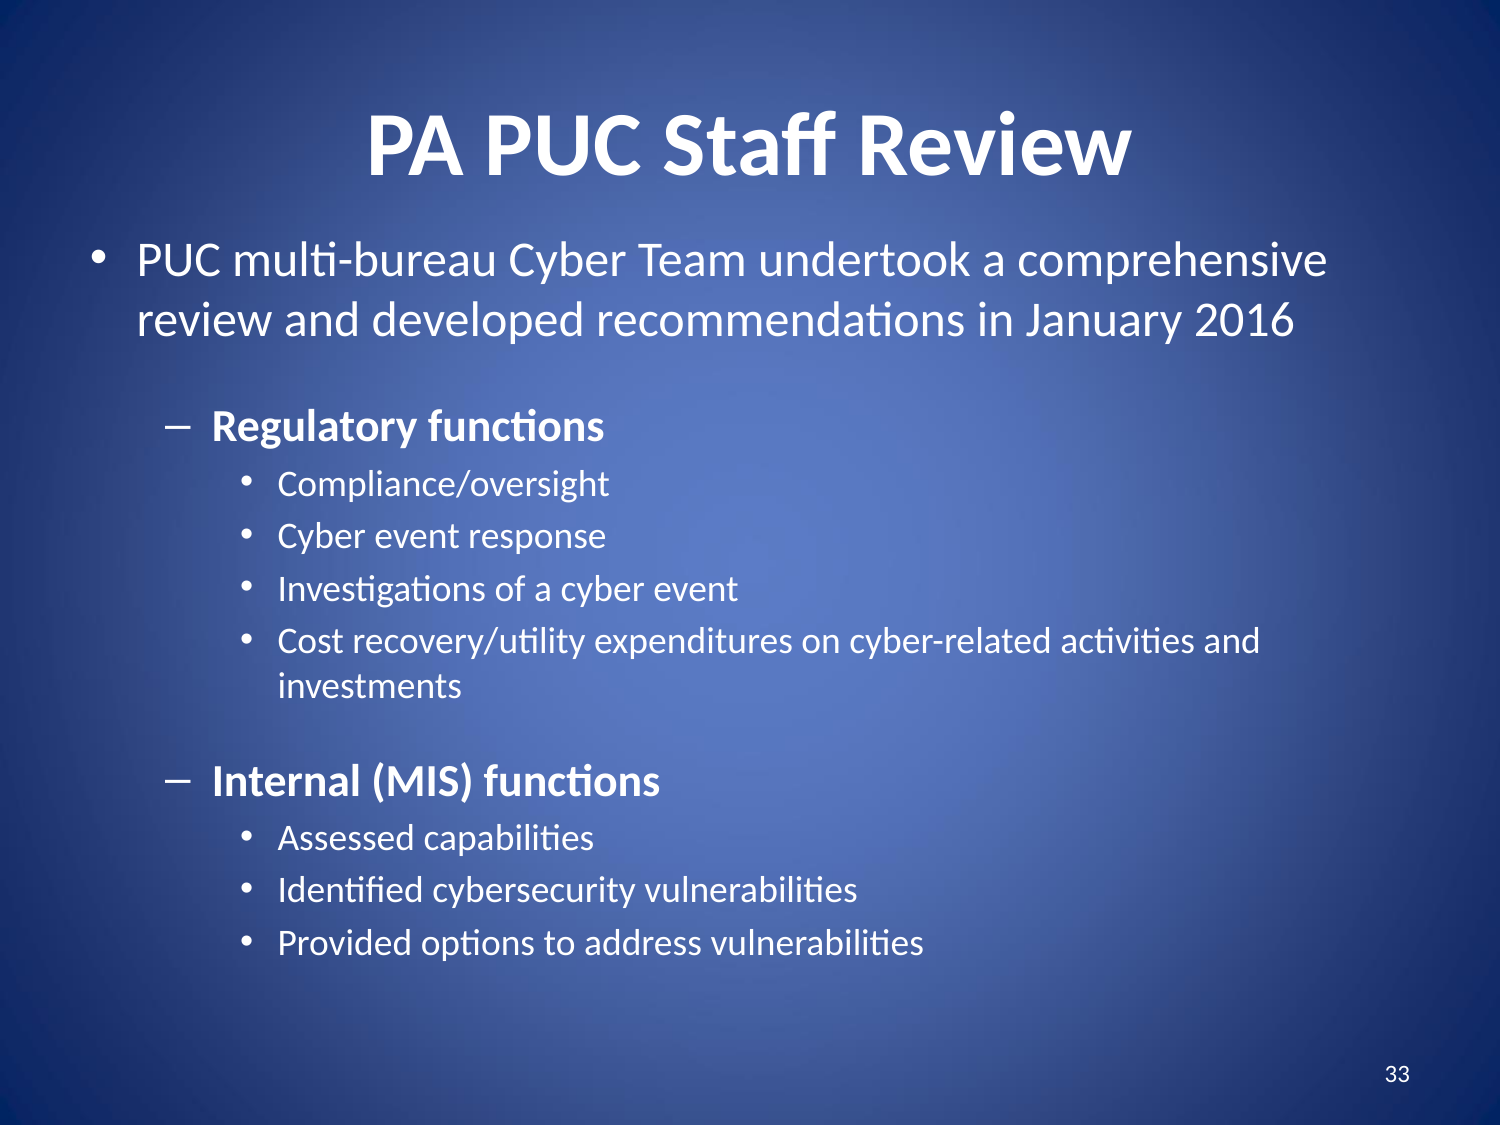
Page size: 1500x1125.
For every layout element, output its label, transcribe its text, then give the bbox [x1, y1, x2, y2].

slide_number 33 [1074, 1042, 1425, 1103]
title PA PUC Staff Review [75, 45, 1425, 218]
text_box PUC multi-bureau Cyber Team undertook a comprehensive review and developed recommendations in January 2016 [75, 218, 1463, 354]
list Regulatory functions Compliance/oversight Cyber event response Investigations of a cyber event Cost recovery/utility expenditures on cyber-related activities and investments Internal (MIS) functions Assessed capabilities Identified cybersecurity vulnerabilities Provided options to address vulnerabilities [75, 388, 1413, 1052]
picture [0, 0, 1500, 1125]
